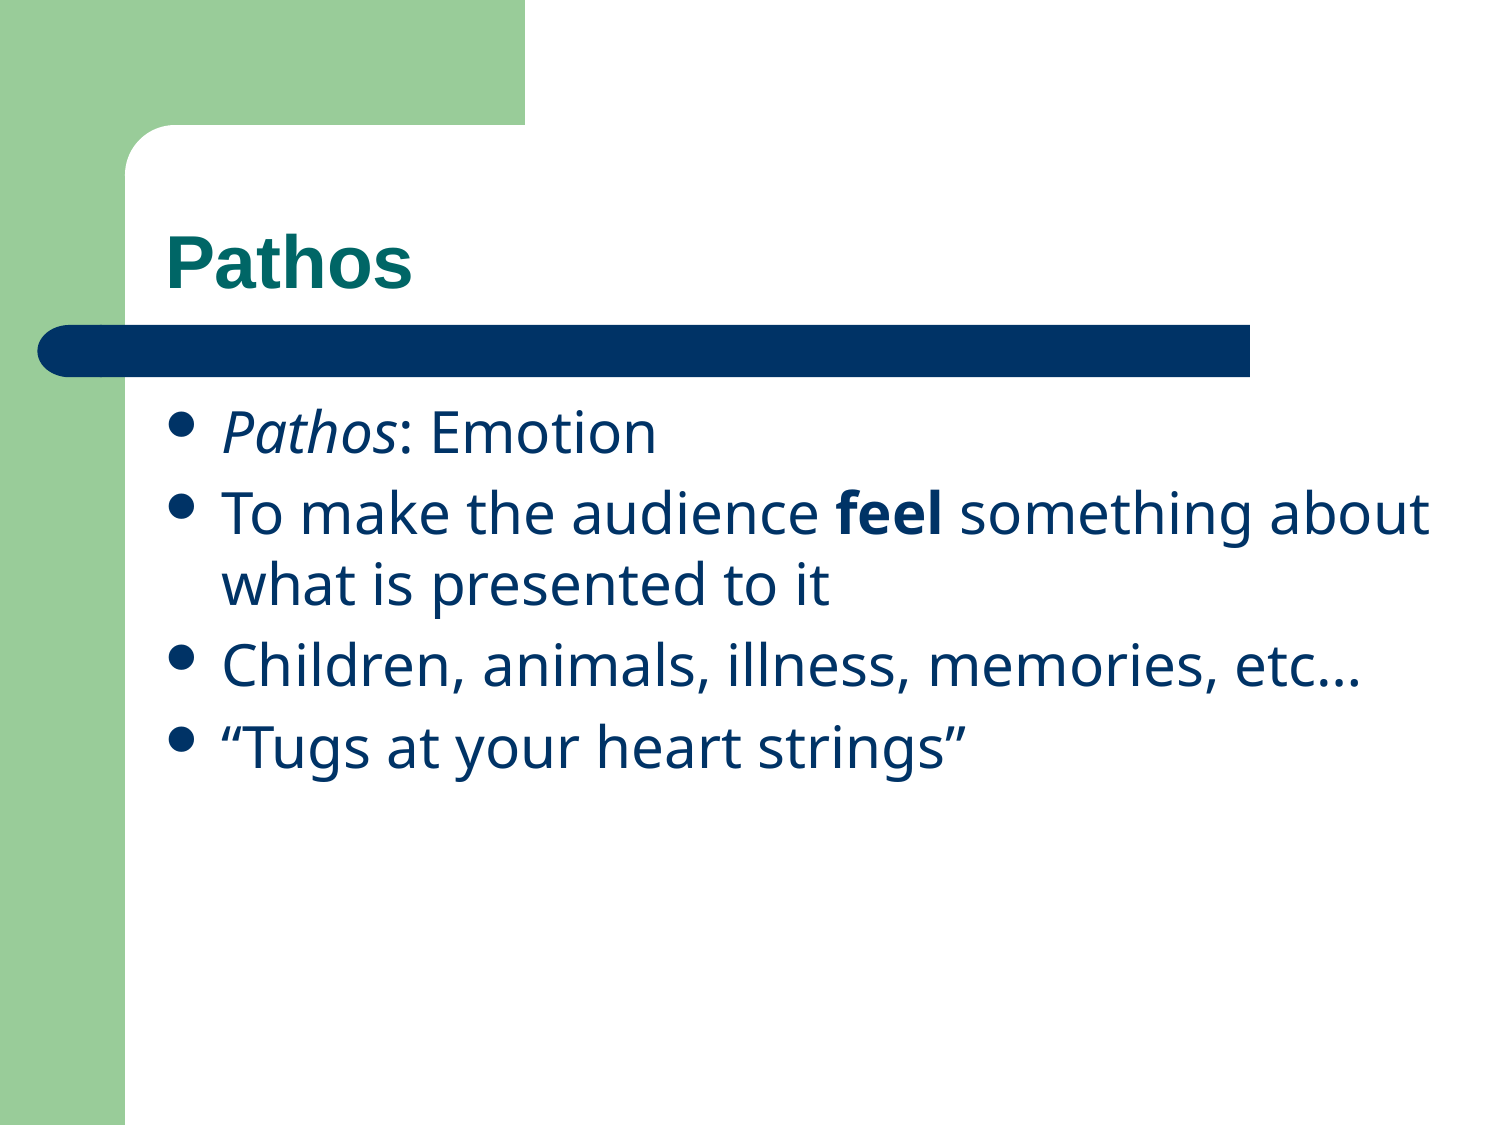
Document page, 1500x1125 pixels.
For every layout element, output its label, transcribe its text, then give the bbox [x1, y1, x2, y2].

list Pathos: Emotion To make the audience feel something about what is presented to it Children, animals, illness, memories, etc… “Tugs at your heart strings” [149, 387, 1463, 1001]
title Pathos [149, 124, 1463, 313]
